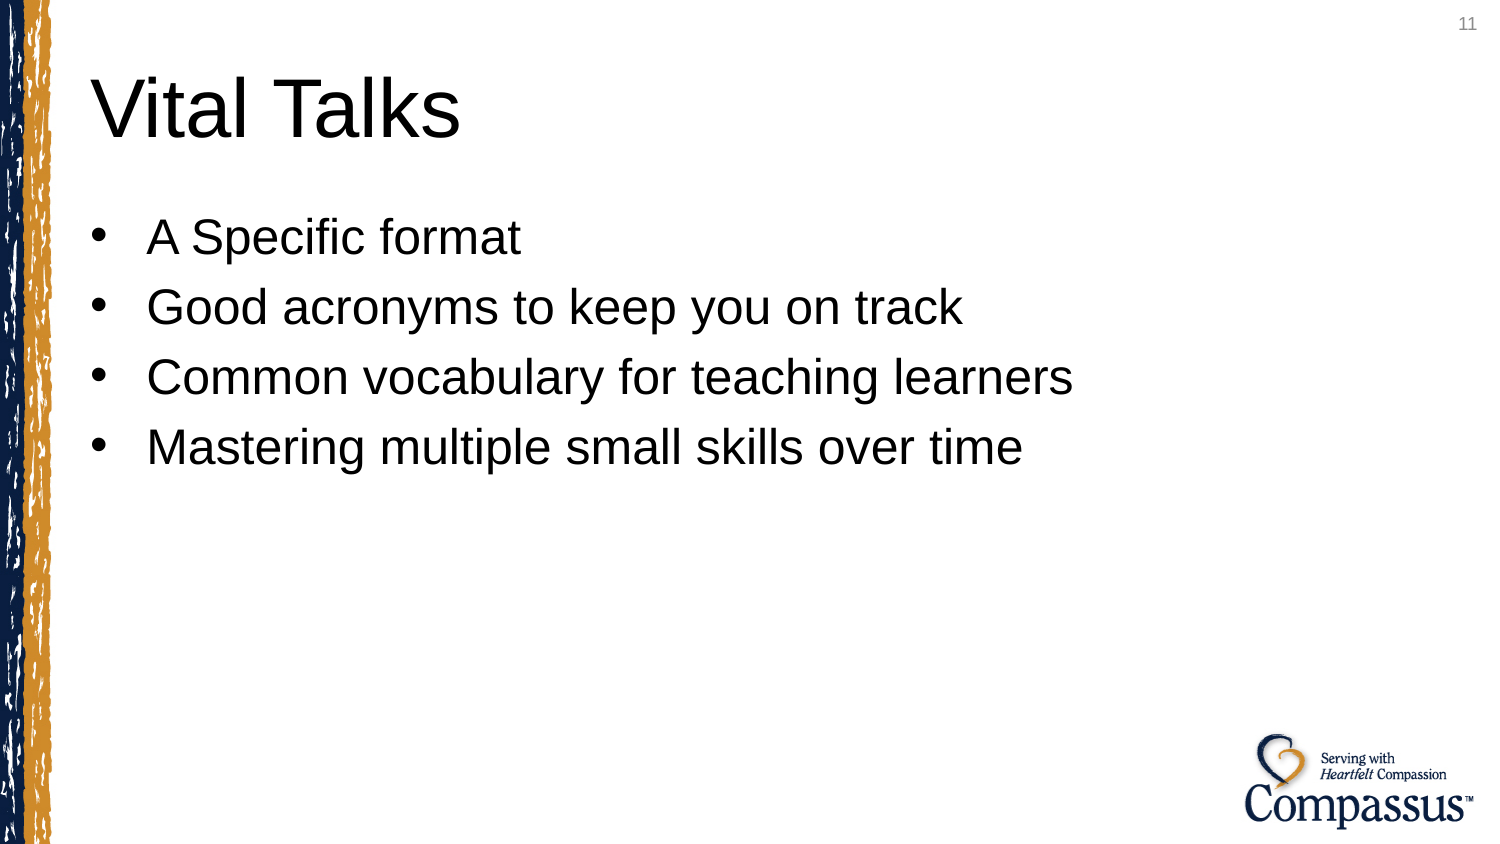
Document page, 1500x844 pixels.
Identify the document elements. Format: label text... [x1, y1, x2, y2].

list A Specific format Good acronyms to keep you on track Common vocabulary for teaching learners Mastering multiple small skills over time [75, 196, 1425, 714]
picture [0, 0, 1500, 844]
slide_number 11 [1435, 0, 1500, 45]
title Vital Talks [75, 33, 1425, 175]
